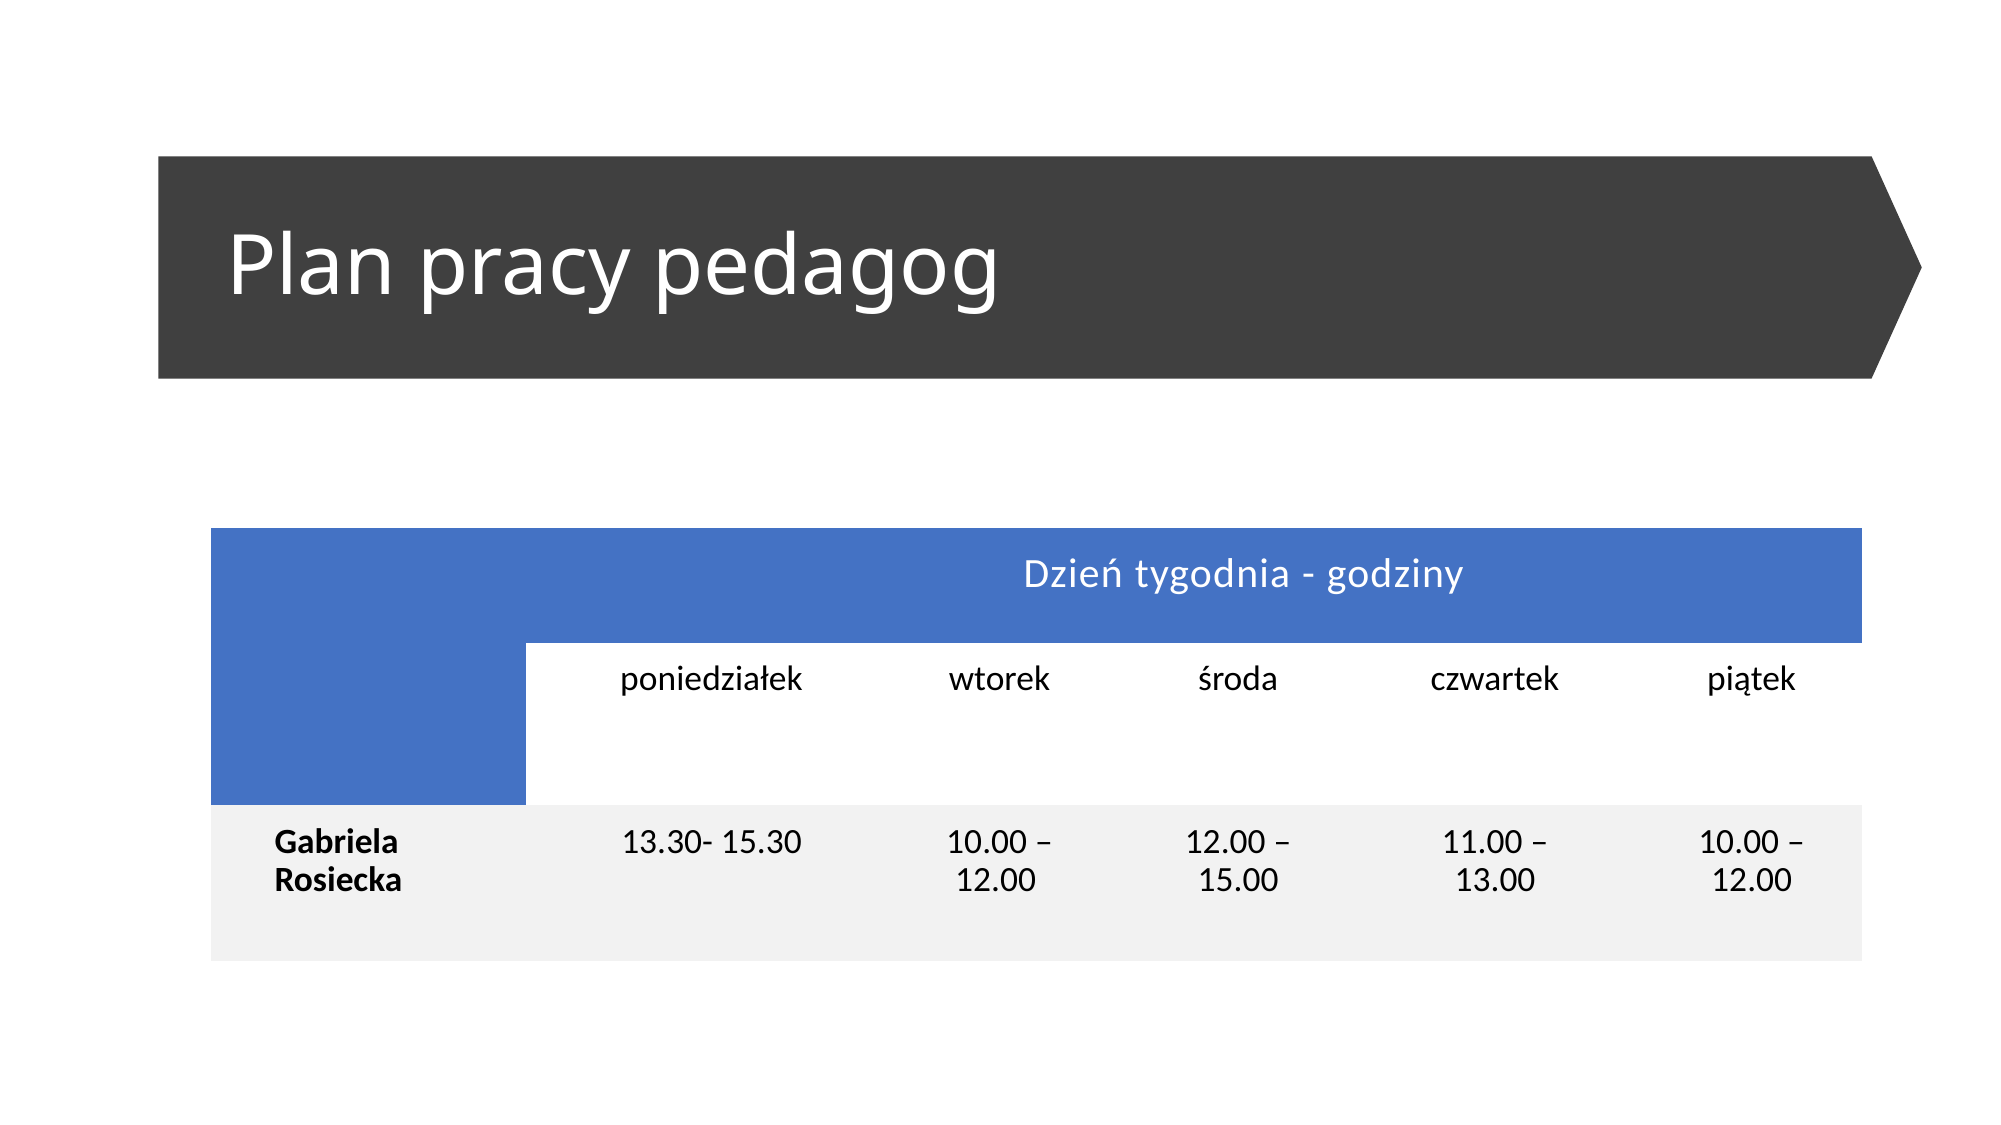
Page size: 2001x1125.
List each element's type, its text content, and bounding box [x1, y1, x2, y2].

table_cell wtorek [872, 643, 1102, 805]
table_cell czwartek [1349, 643, 1616, 805]
table_cell 12.00 – 15.00 [1102, 805, 1349, 961]
table_cell 10.00 – 12.00 [872, 805, 1102, 961]
table_cell 10.00 – 12.00 [1616, 805, 1862, 961]
table_cell Gabriela Rosiecka [211, 805, 526, 961]
table_cell piątek [1616, 643, 1862, 805]
text_box [157, 155, 1923, 380]
table_header Dzień tygodnia - godziny [526, 528, 1862, 643]
table_cell 13.30- 15.30 [526, 805, 872, 961]
table_cell poniedziałek [526, 643, 872, 805]
table_cell 11.00 – 13.00 [1349, 805, 1616, 961]
title Plan pracy pedagog [211, 197, 1856, 339]
table_header [211, 528, 526, 805]
table_cell środa [1102, 643, 1349, 805]
